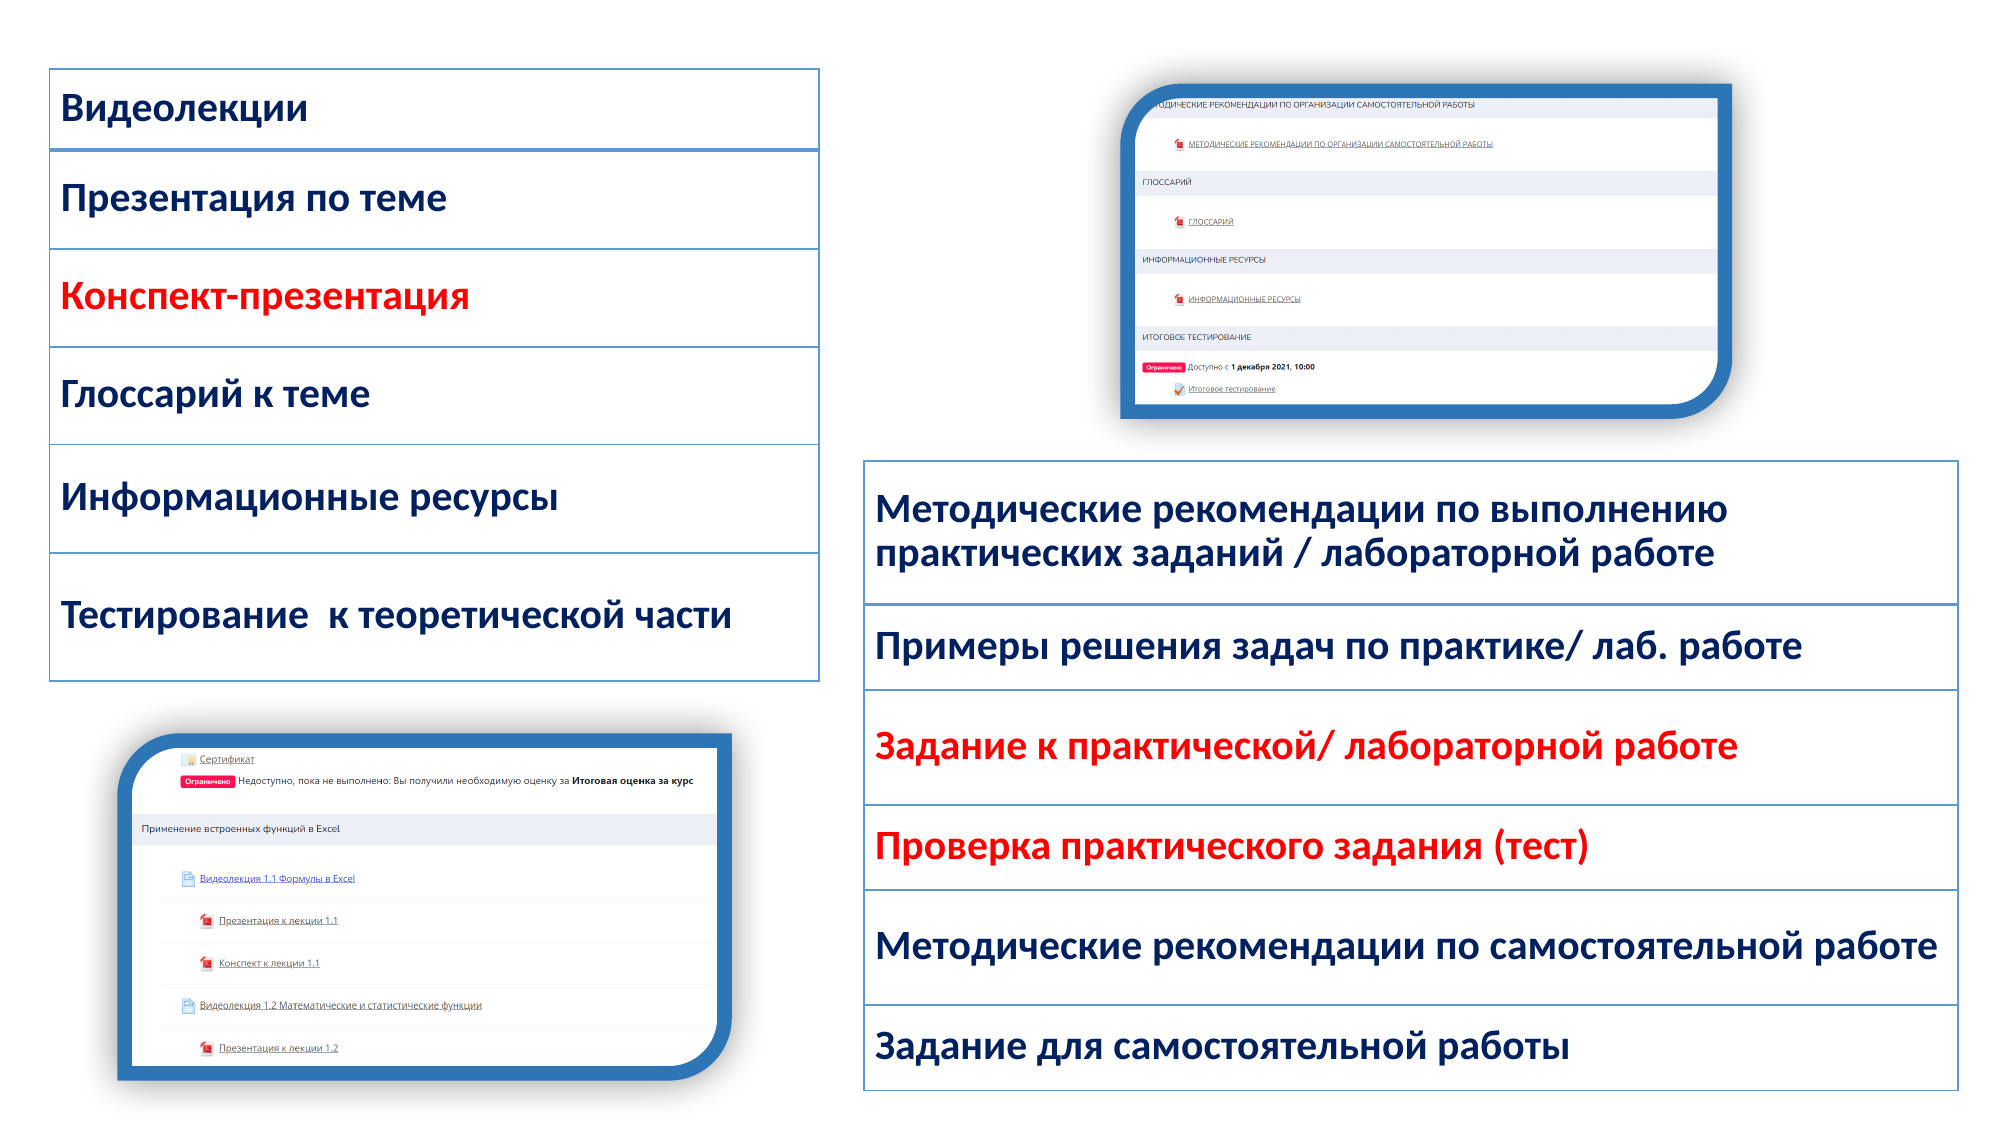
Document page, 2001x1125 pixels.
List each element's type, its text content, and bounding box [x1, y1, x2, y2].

table_cell Информационные ресурсы [50, 445, 818, 552]
table_cell Проверка практического задания (тест) [865, 806, 1957, 889]
table_cell Презентация по теме [50, 152, 818, 248]
picture [124, 740, 725, 1074]
table_cell Задание для самостоятельной работы [865, 1006, 1957, 1090]
table_cell Задание к практической/ лабораторной работе [865, 691, 1957, 804]
table_header Методические рекомендации по выполнению практических заданий / лабораторной работе [865, 462, 1957, 603]
table_cell Глоссарий к теме [50, 348, 818, 444]
table_cell Примеры решения задач по практике/ лаб. работе [865, 606, 1957, 689]
table_cell Методические рекомендации по самостоятельной работе [865, 891, 1957, 1004]
picture [1127, 90, 1725, 412]
table_cell Тестирование к теоретической части [50, 554, 818, 680]
table_cell Конспект-презентация [50, 250, 818, 346]
table_header Видеолекции [50, 70, 818, 148]
